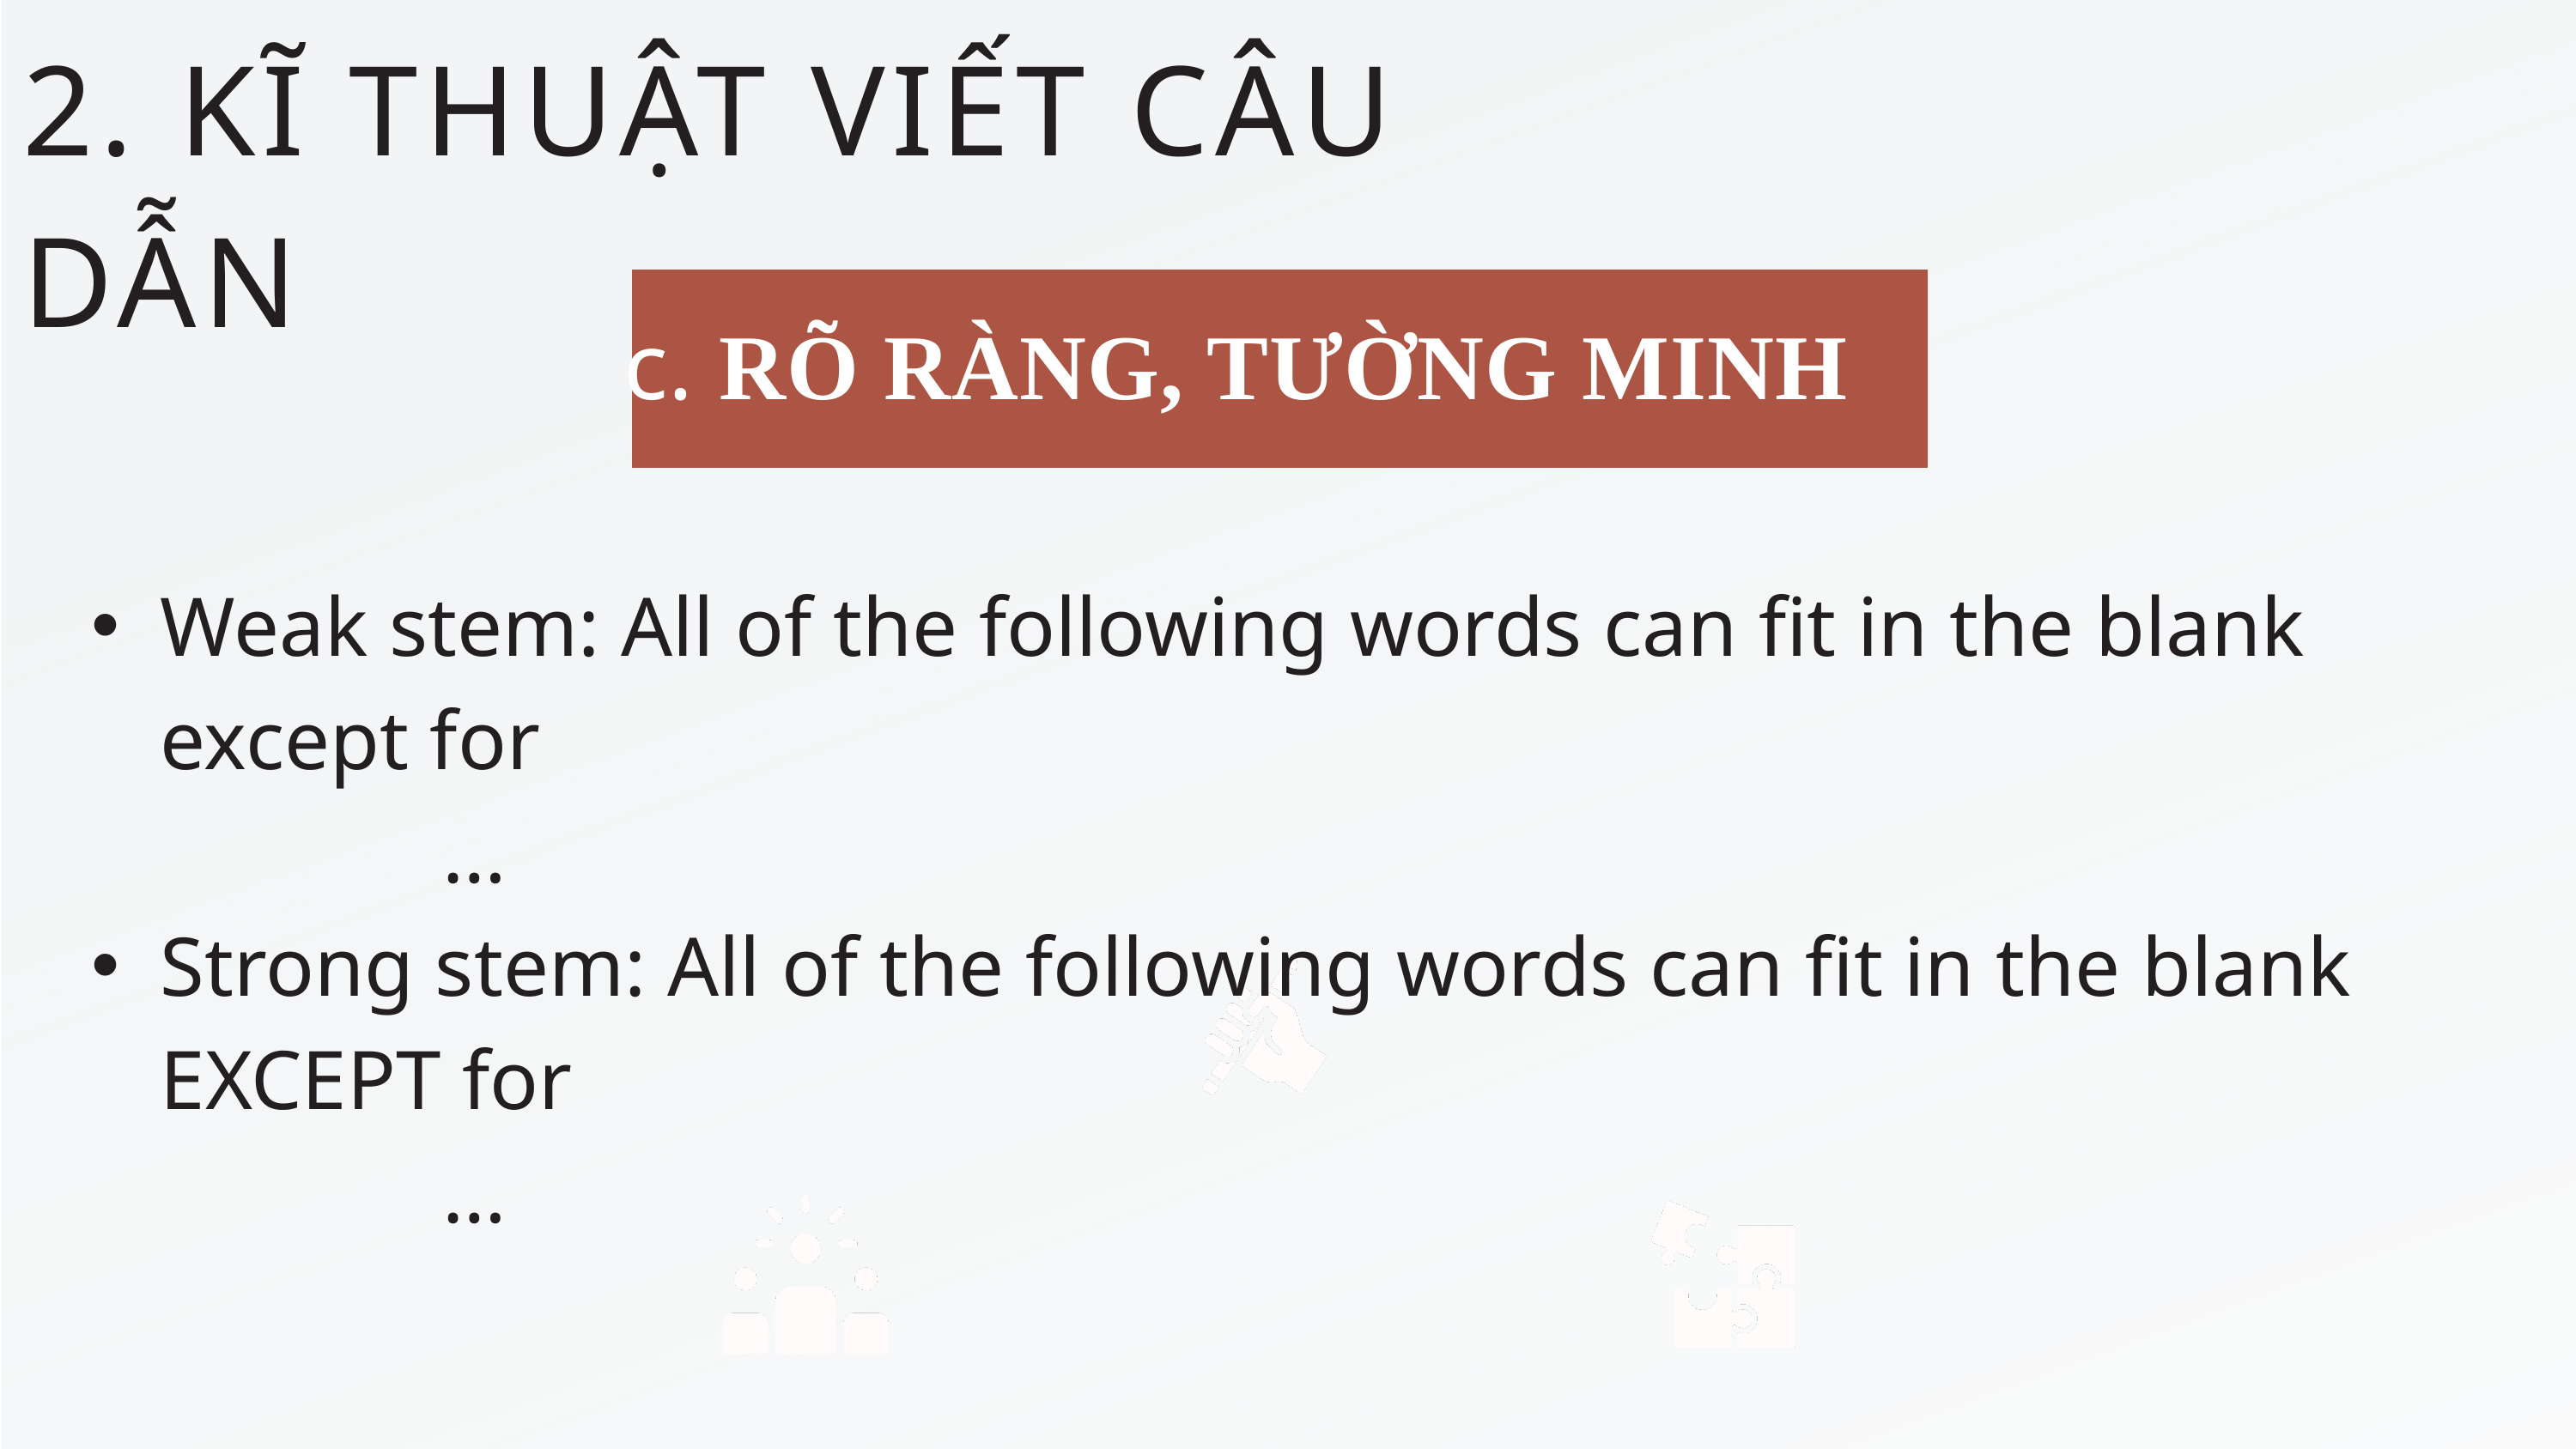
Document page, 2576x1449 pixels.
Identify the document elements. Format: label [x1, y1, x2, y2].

text_box [587, 220, 1928, 488]
picture [0, 0, 2576, 1449]
